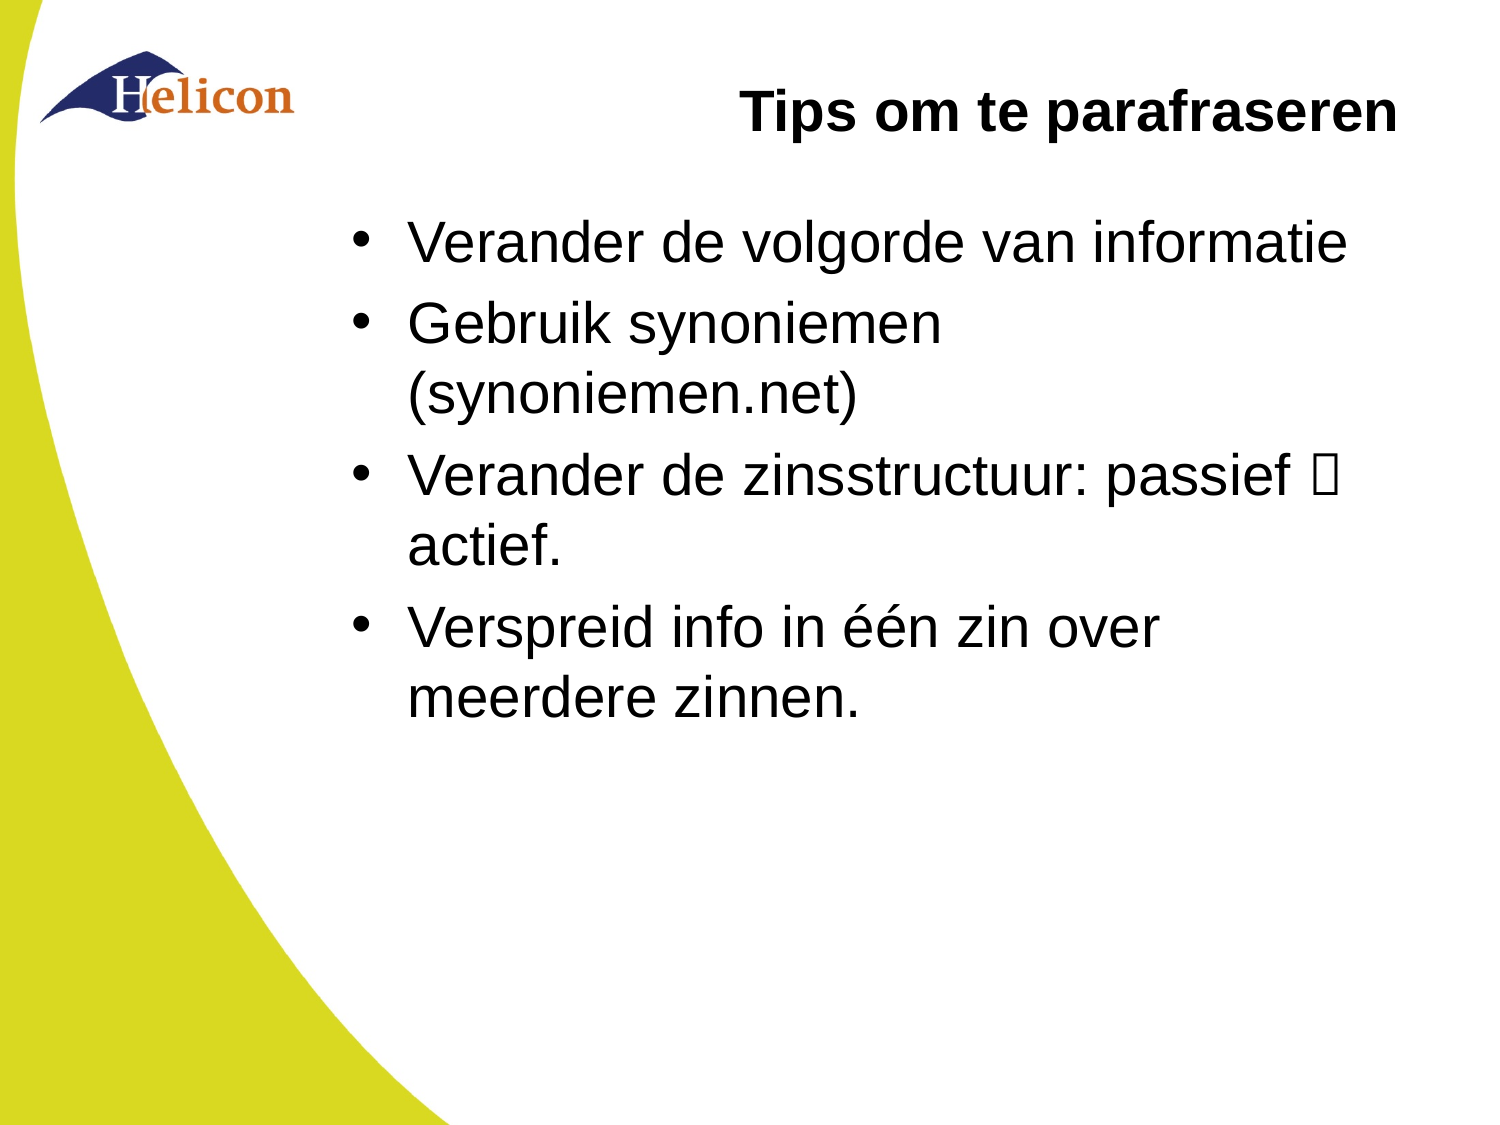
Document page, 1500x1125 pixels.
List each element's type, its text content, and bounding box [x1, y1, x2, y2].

title Tips om te parafraseren [324, 54, 1415, 161]
picture [0, 0, 1500, 1125]
list Verander de volgorde van informatie Gebruik synoniemen (synoniemen.net) Verander de zinsstructuur: passief  actief. Verspreid info in één zin over meerdere zinnen. [336, 196, 1425, 1005]
